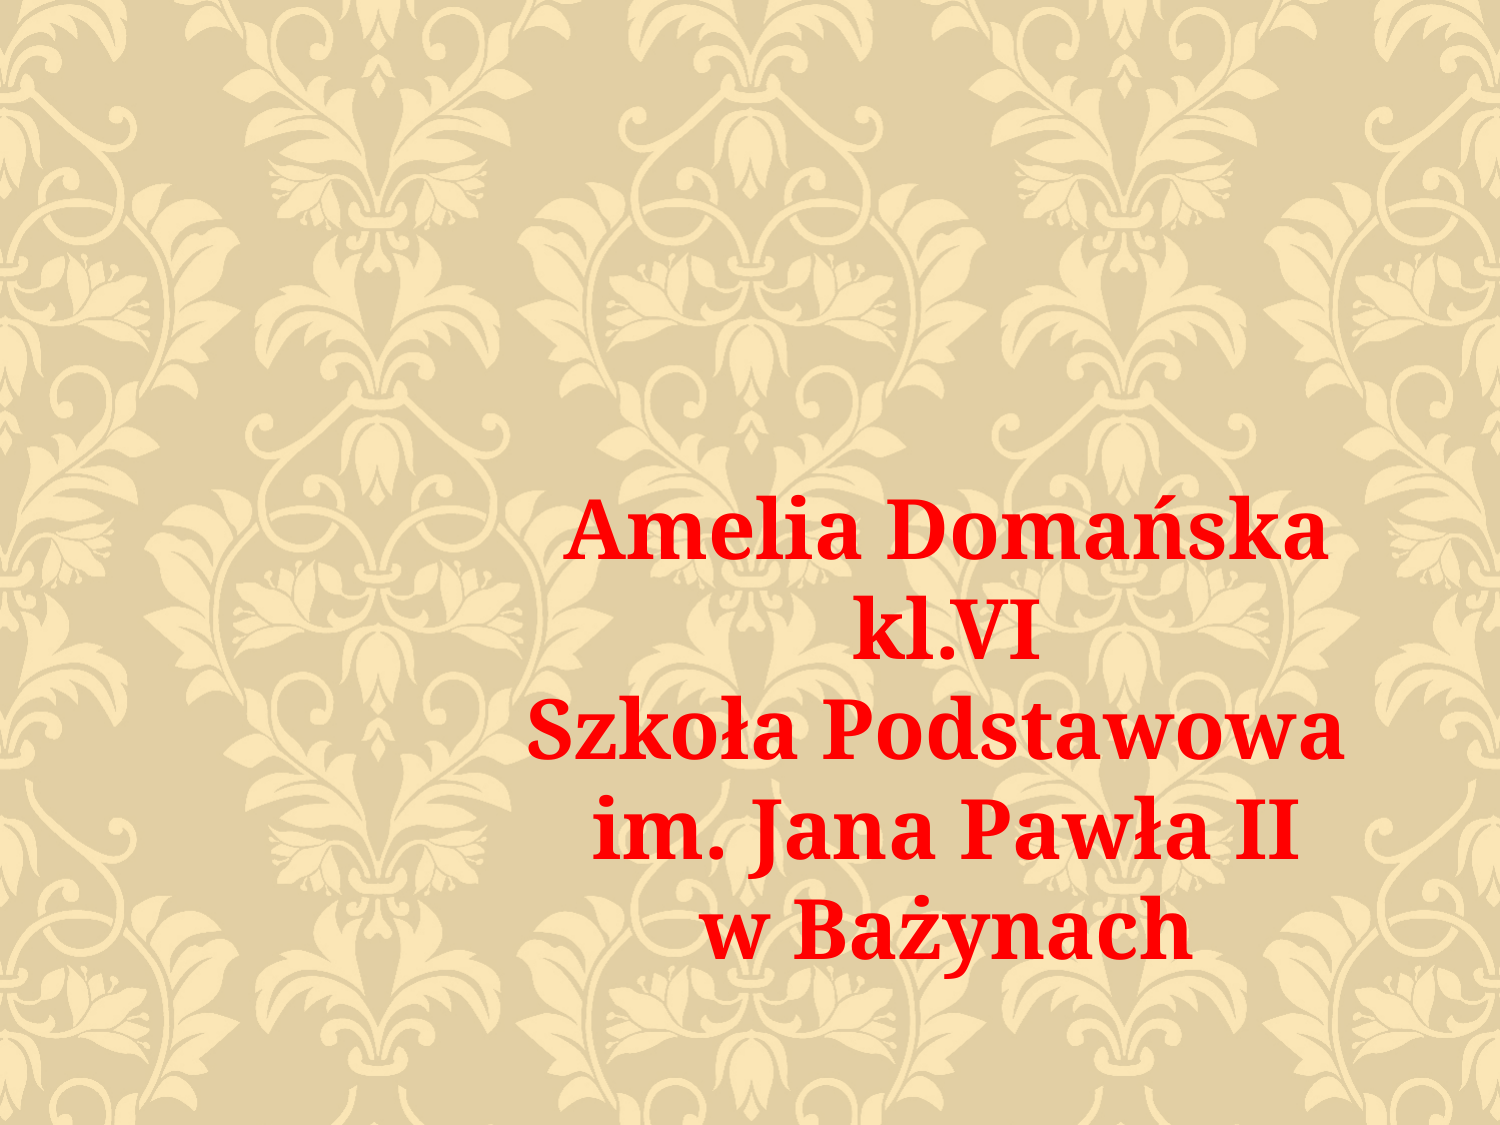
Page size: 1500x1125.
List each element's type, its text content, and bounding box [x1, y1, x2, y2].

text_box Amelia Domańska kl.VI Szkoła Podstawowa im. Jana Pawła II w Bażynach [478, 469, 1417, 1119]
